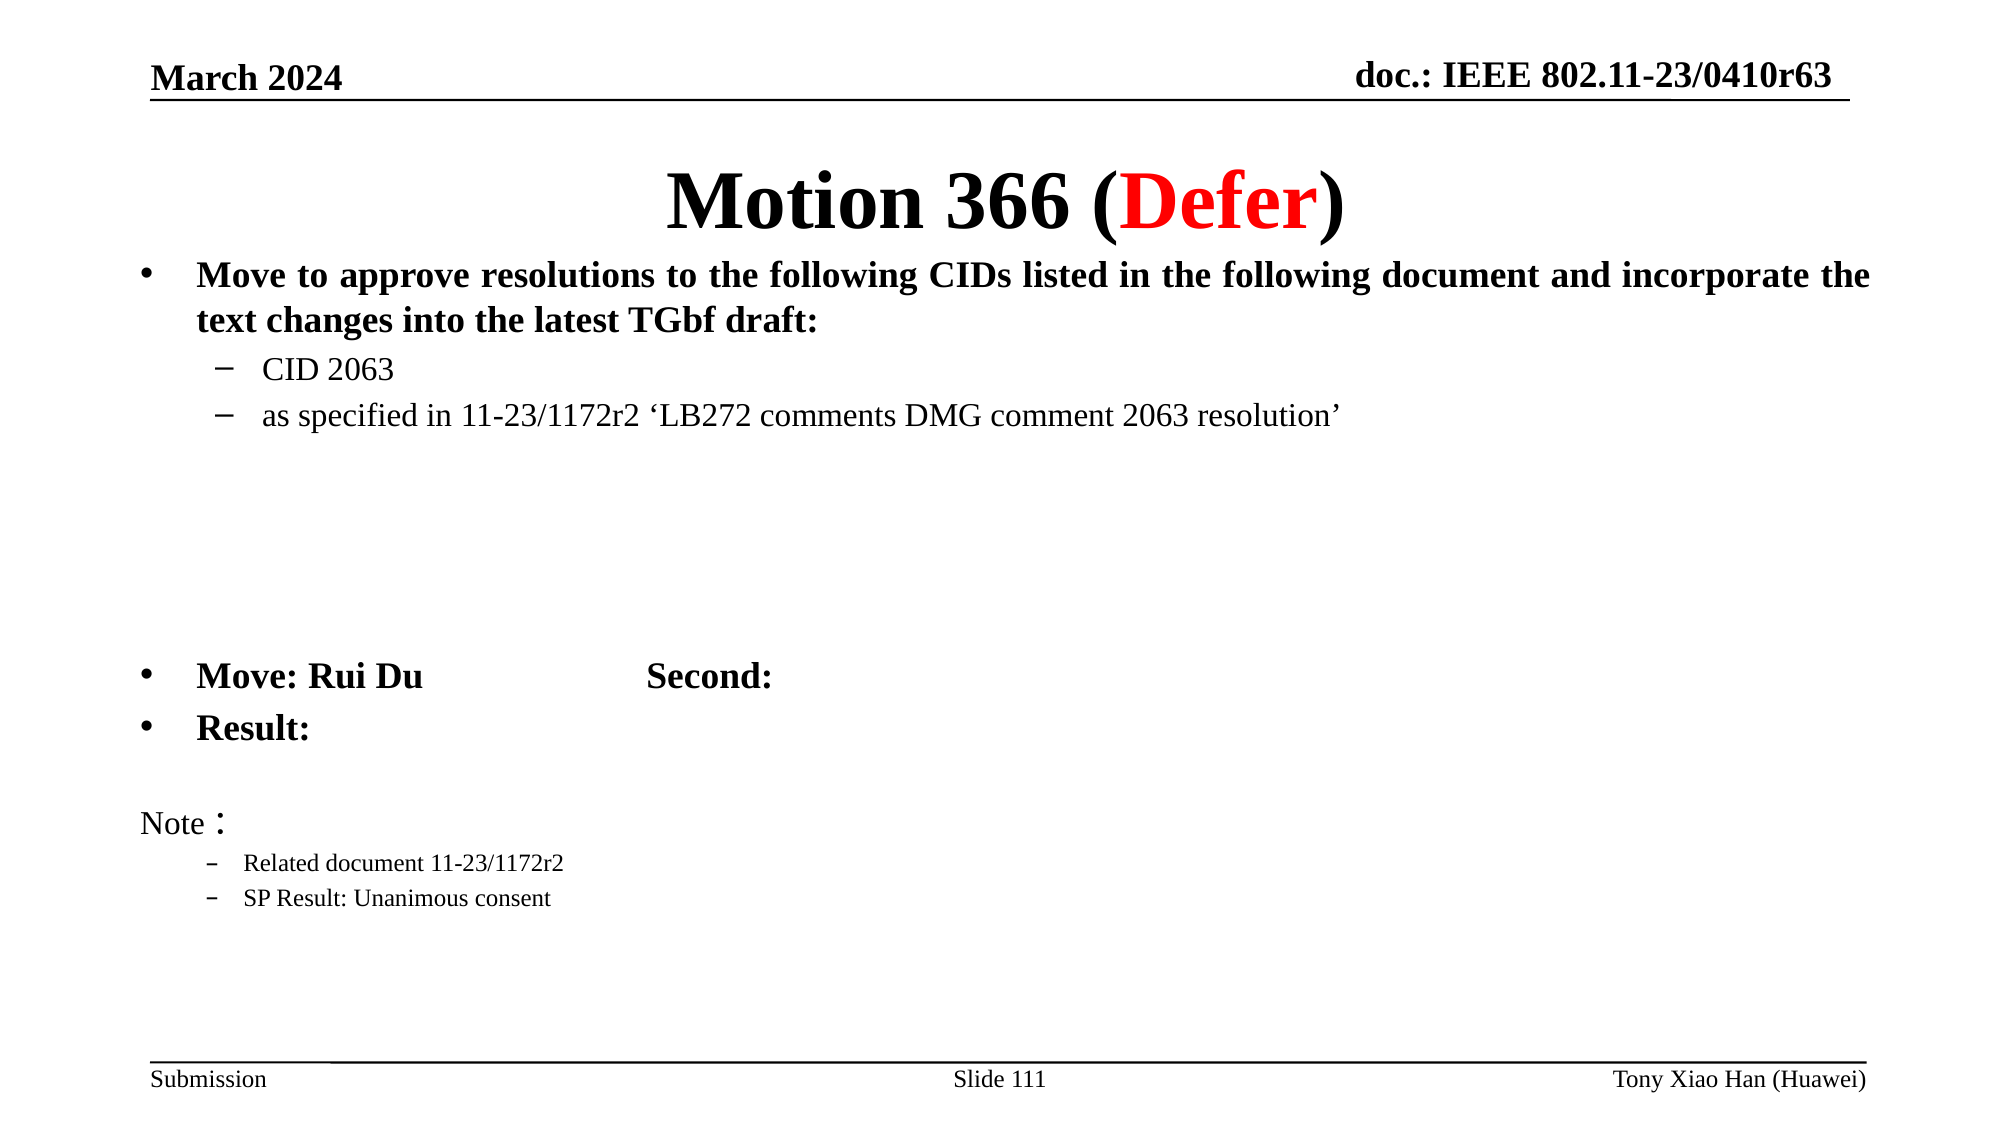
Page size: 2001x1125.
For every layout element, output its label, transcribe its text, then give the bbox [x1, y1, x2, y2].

text_box Move to approve resolutions to the following CIDs listed in the following document and incorporate the text changes into the latest TGbf draft: CID 2063 as specified in 11-23/1172r2 ‘LB272 comments DMG comment 2063 resolution’ Move: Rui Du Second: Result: Note： Related document 11-23/1172r2 SP Result: Unanimous consent [125, 212, 1888, 900]
text_box Motion 366 (Defer) [368, 137, 1644, 212]
